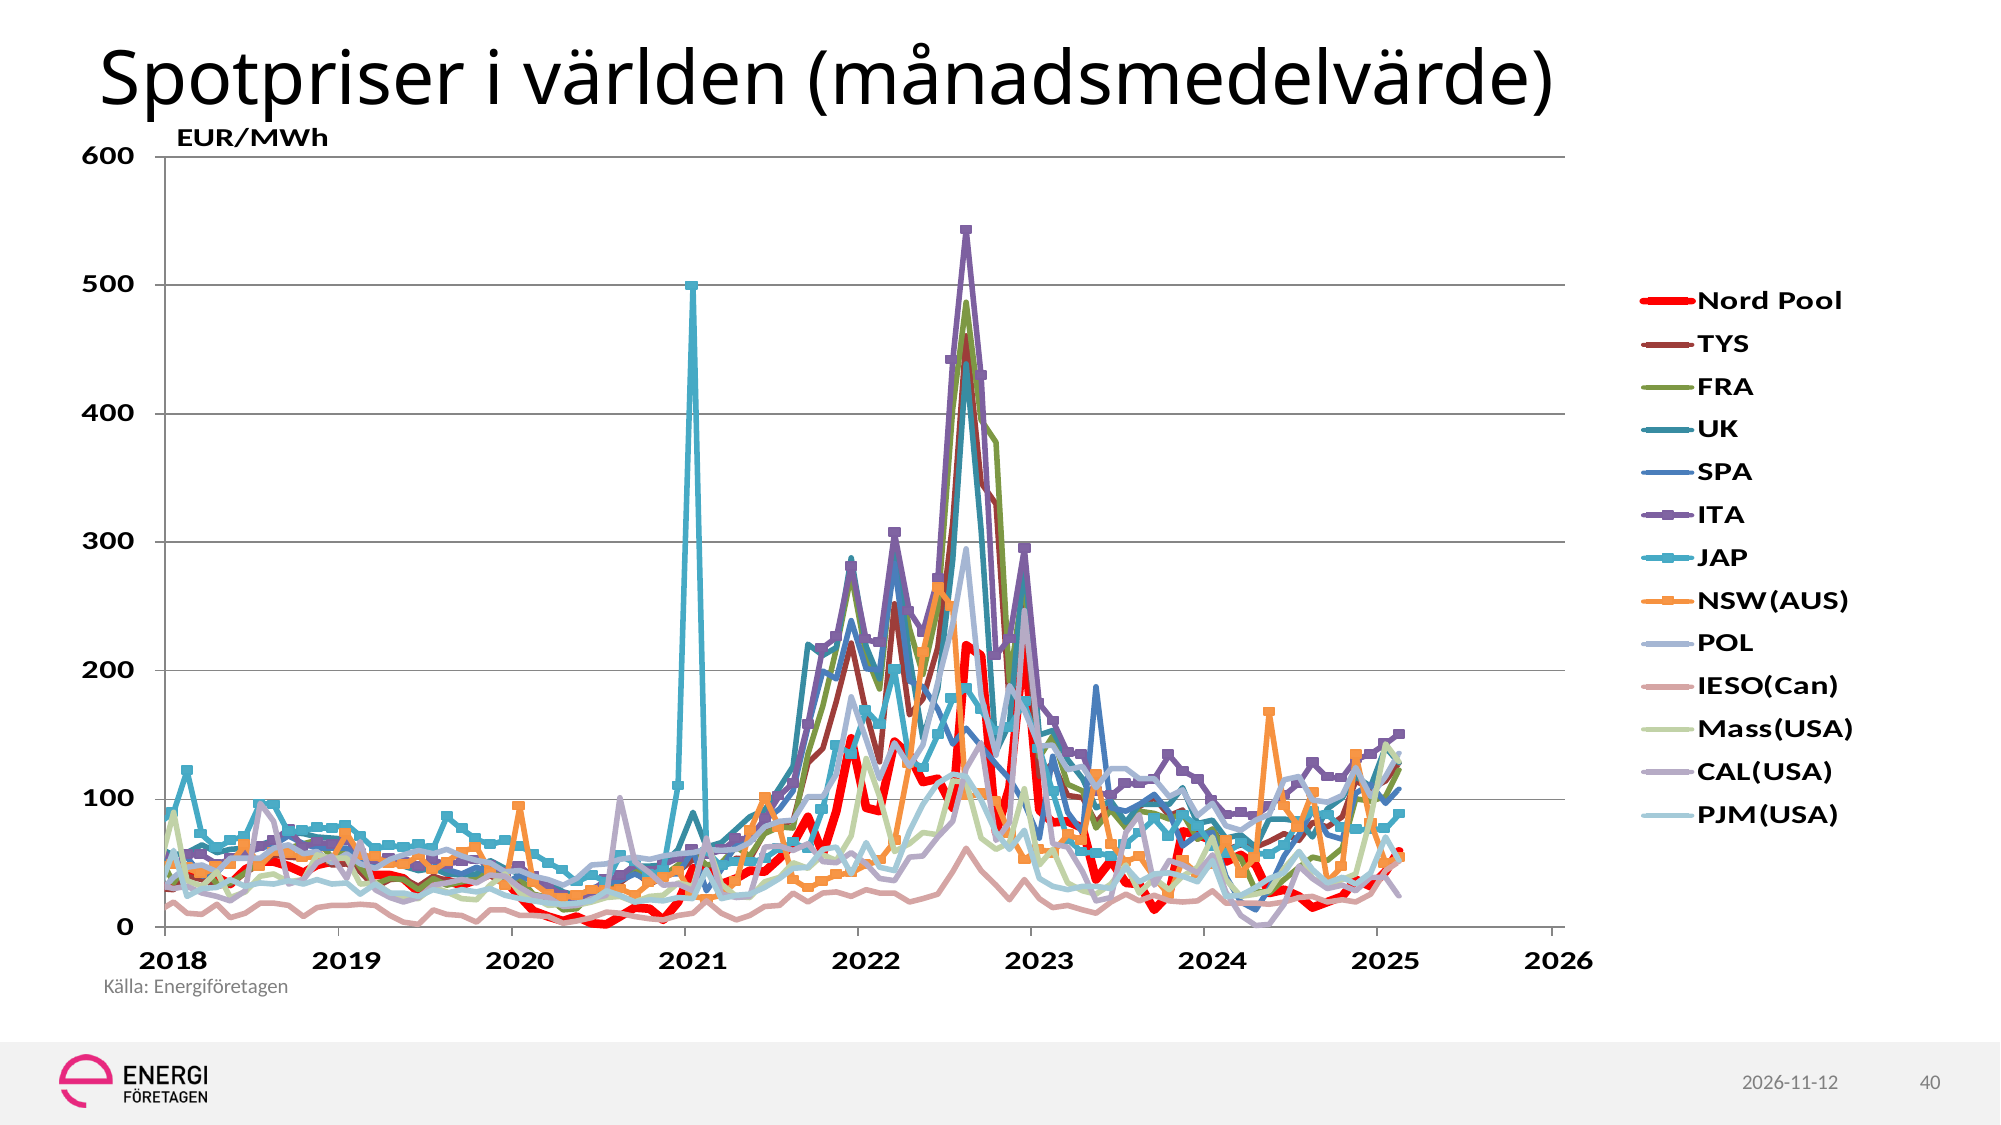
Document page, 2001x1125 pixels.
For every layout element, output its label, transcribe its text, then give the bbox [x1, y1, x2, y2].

picture [49, 104, 1891, 1014]
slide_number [1742, 1068, 1854, 1099]
picture [59, 1054, 207, 1108]
title Spotpriser i världen (månadsmedelvärde) [99, 30, 1900, 120]
slide_number 40 [1882, 1068, 1941, 1099]
